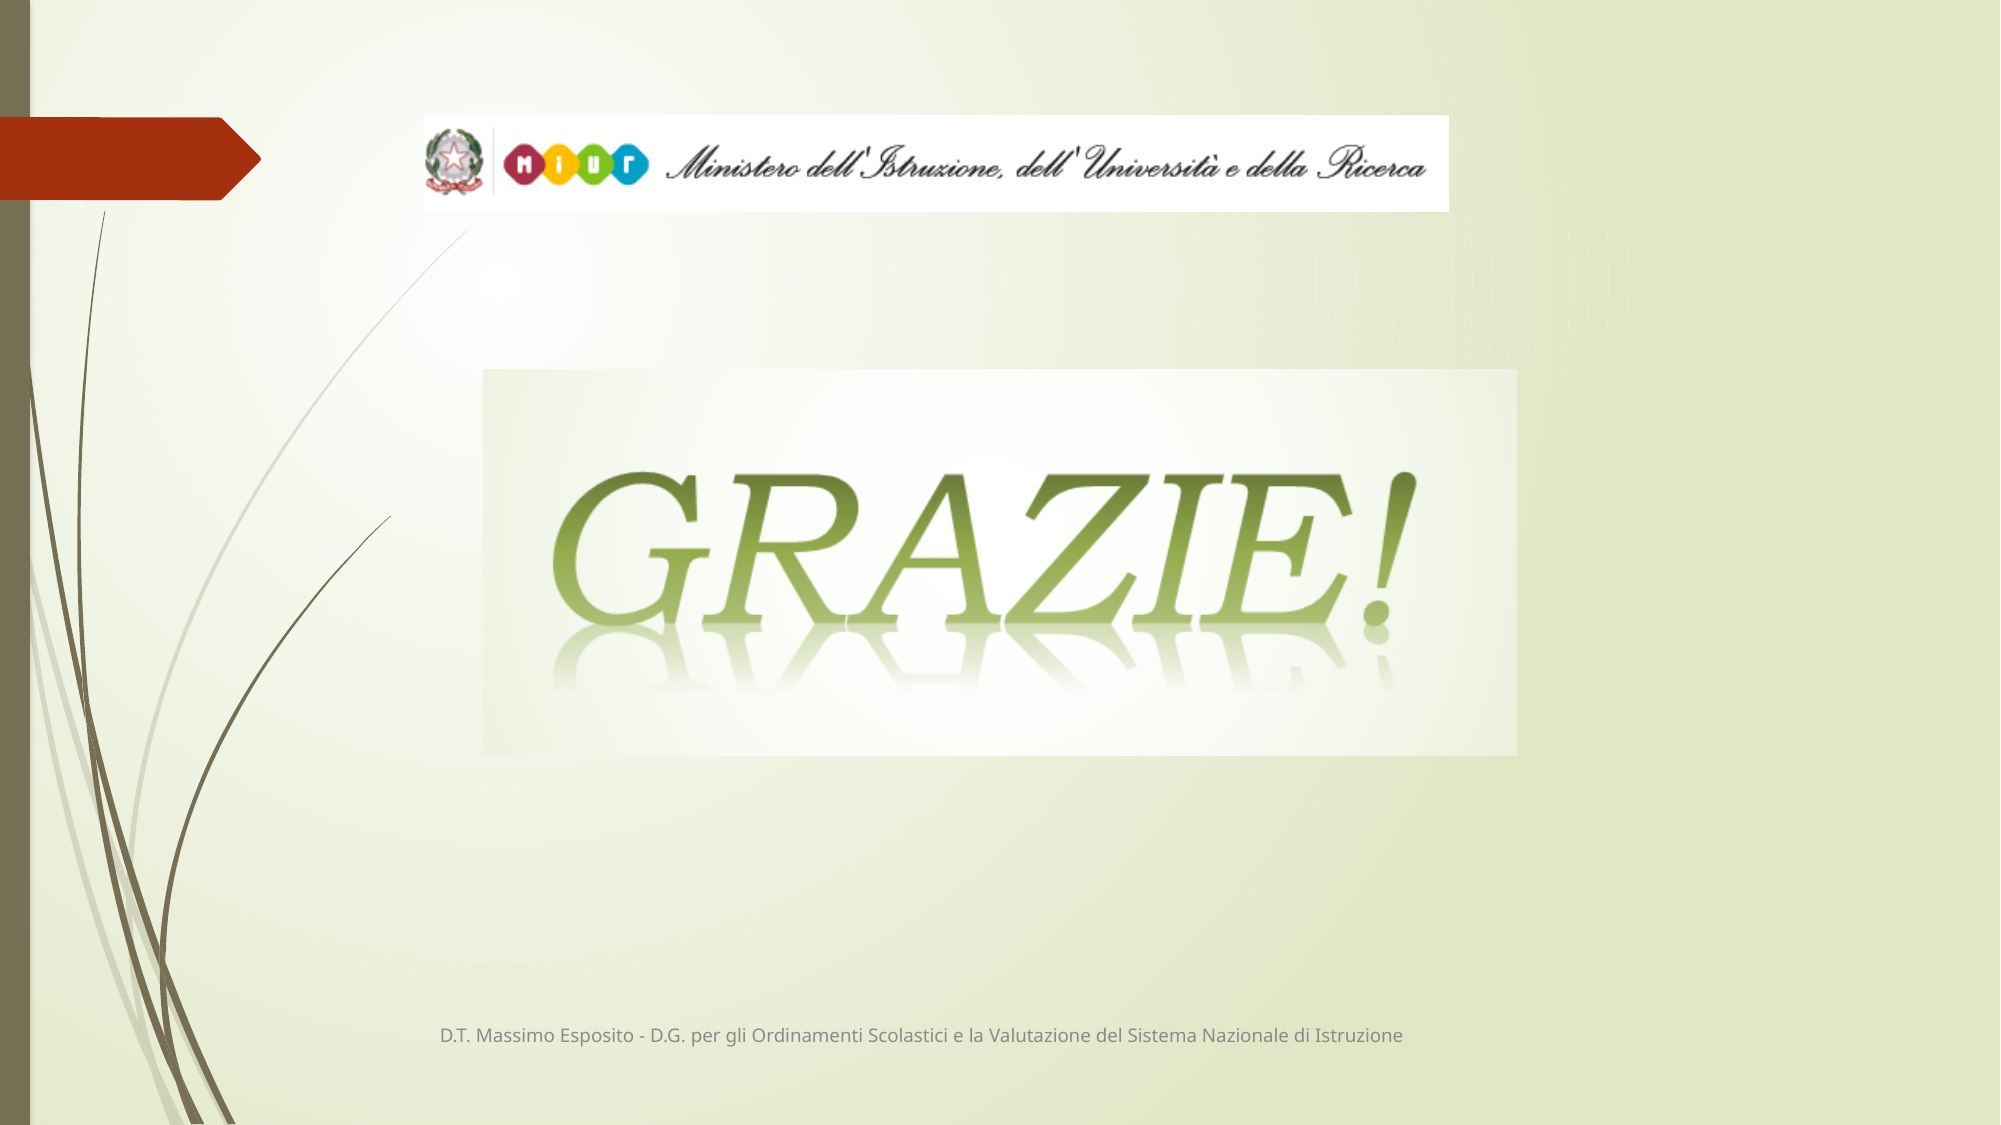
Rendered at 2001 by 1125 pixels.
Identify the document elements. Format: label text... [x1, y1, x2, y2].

footer D.T. Massimo Esposito - D.G. per gli Ordinamenti Scolastici e la Valutazione del Sistema Nazionale di Istruzione [424, 1006, 1675, 1067]
picture [483, 369, 1517, 756]
picture [424, 115, 1449, 212]
